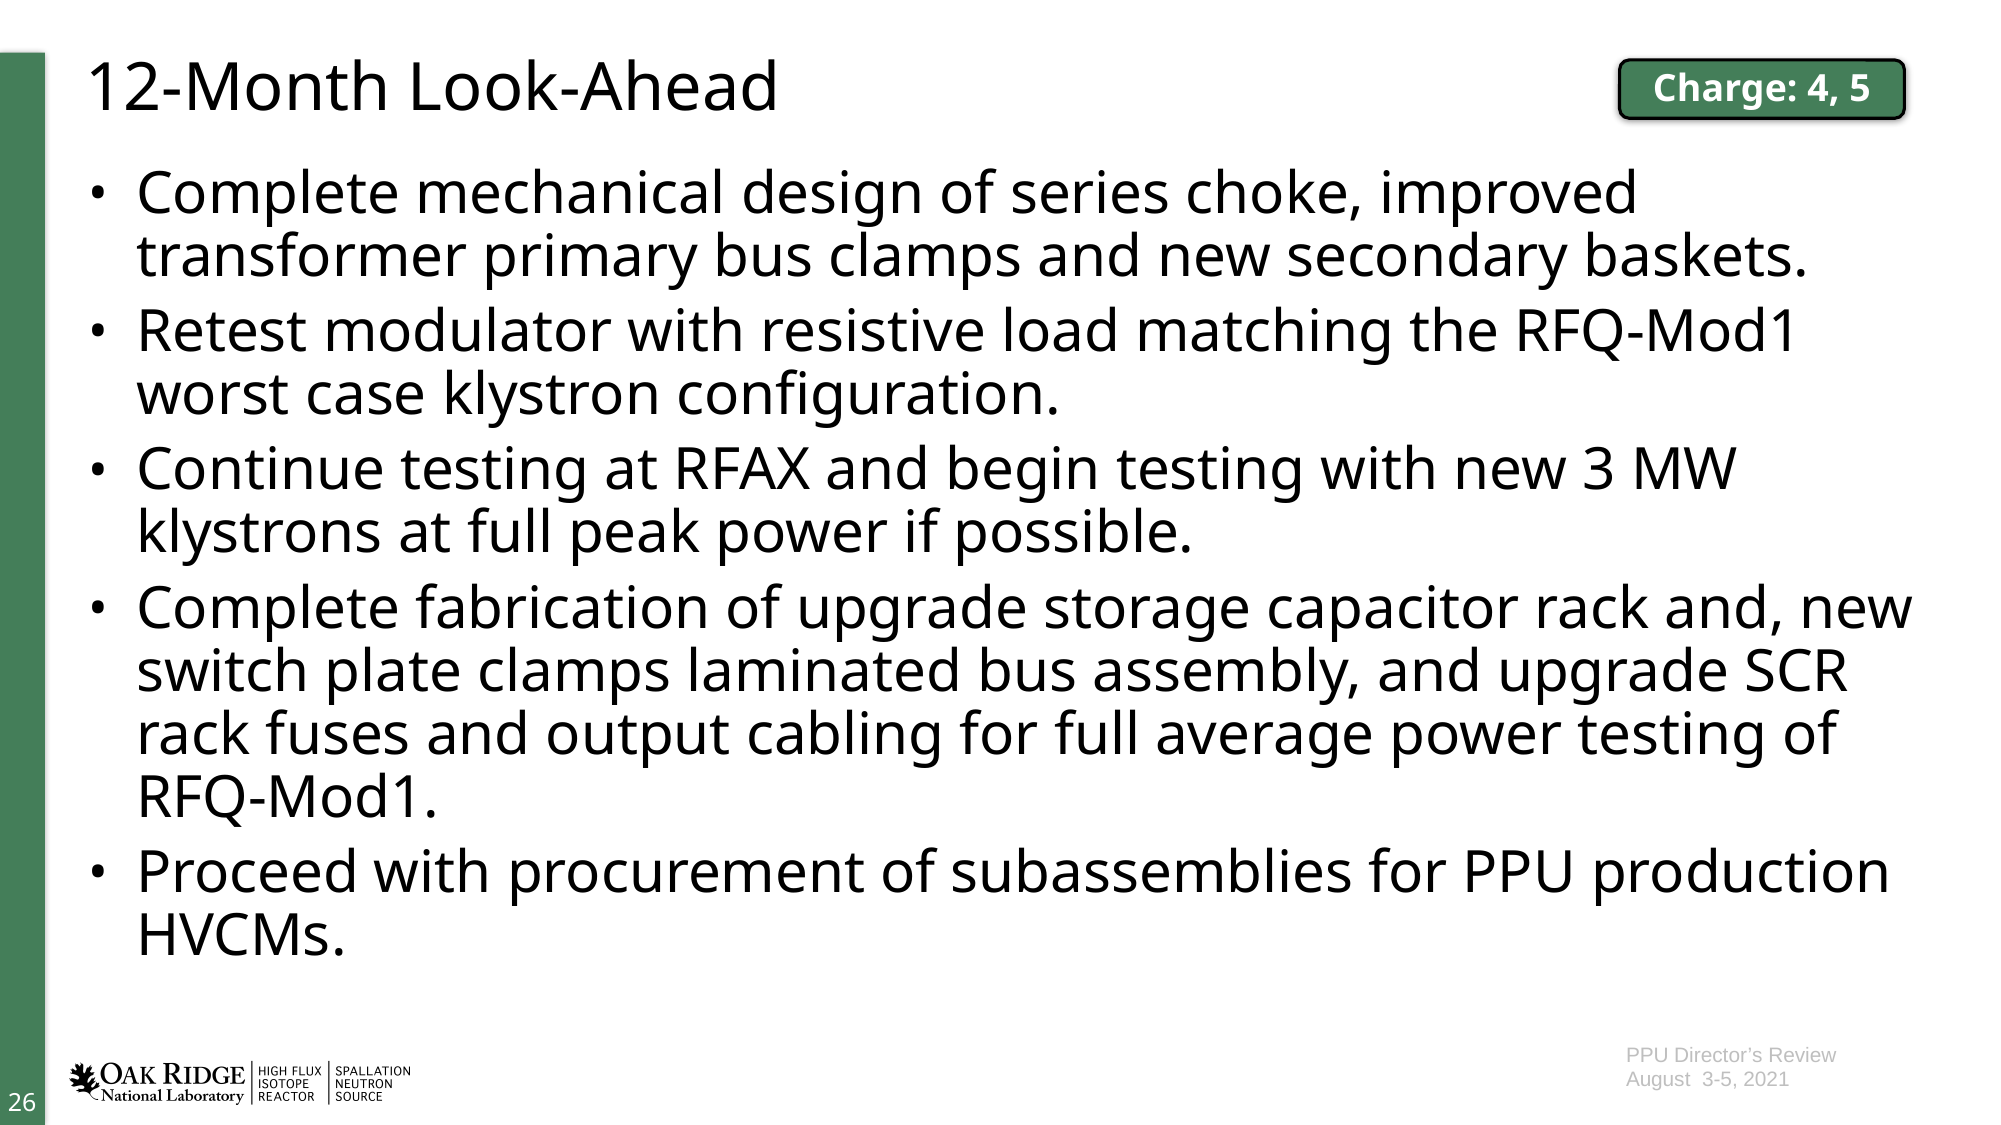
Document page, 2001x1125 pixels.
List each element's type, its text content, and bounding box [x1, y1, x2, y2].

picture [66, 1058, 413, 1108]
list Complete mechanical design of series choke, improved transformer primary bus clamps and new secondary baskets. Retest modulator with resistive load matching the RFQ-Mod1 worst case klystron configuration. Continue testing at RFAX and begin testing with new 3 MW klystrons at full peak power if possible. Complete fabrication of upgrade storage capacitor rack and, new switch plate clamps laminated bus assembly, and upgrade SCR rack fuses and output cabling for full average power testing of RFQ-Mod1. Proceed with procurement of subassemblies for PPU production HVCMs. [73, 155, 1949, 1035]
title 12-Month Look-Ahead [70, 44, 1946, 134]
text_box Charge: 4, 5 [1619, 59, 1905, 119]
